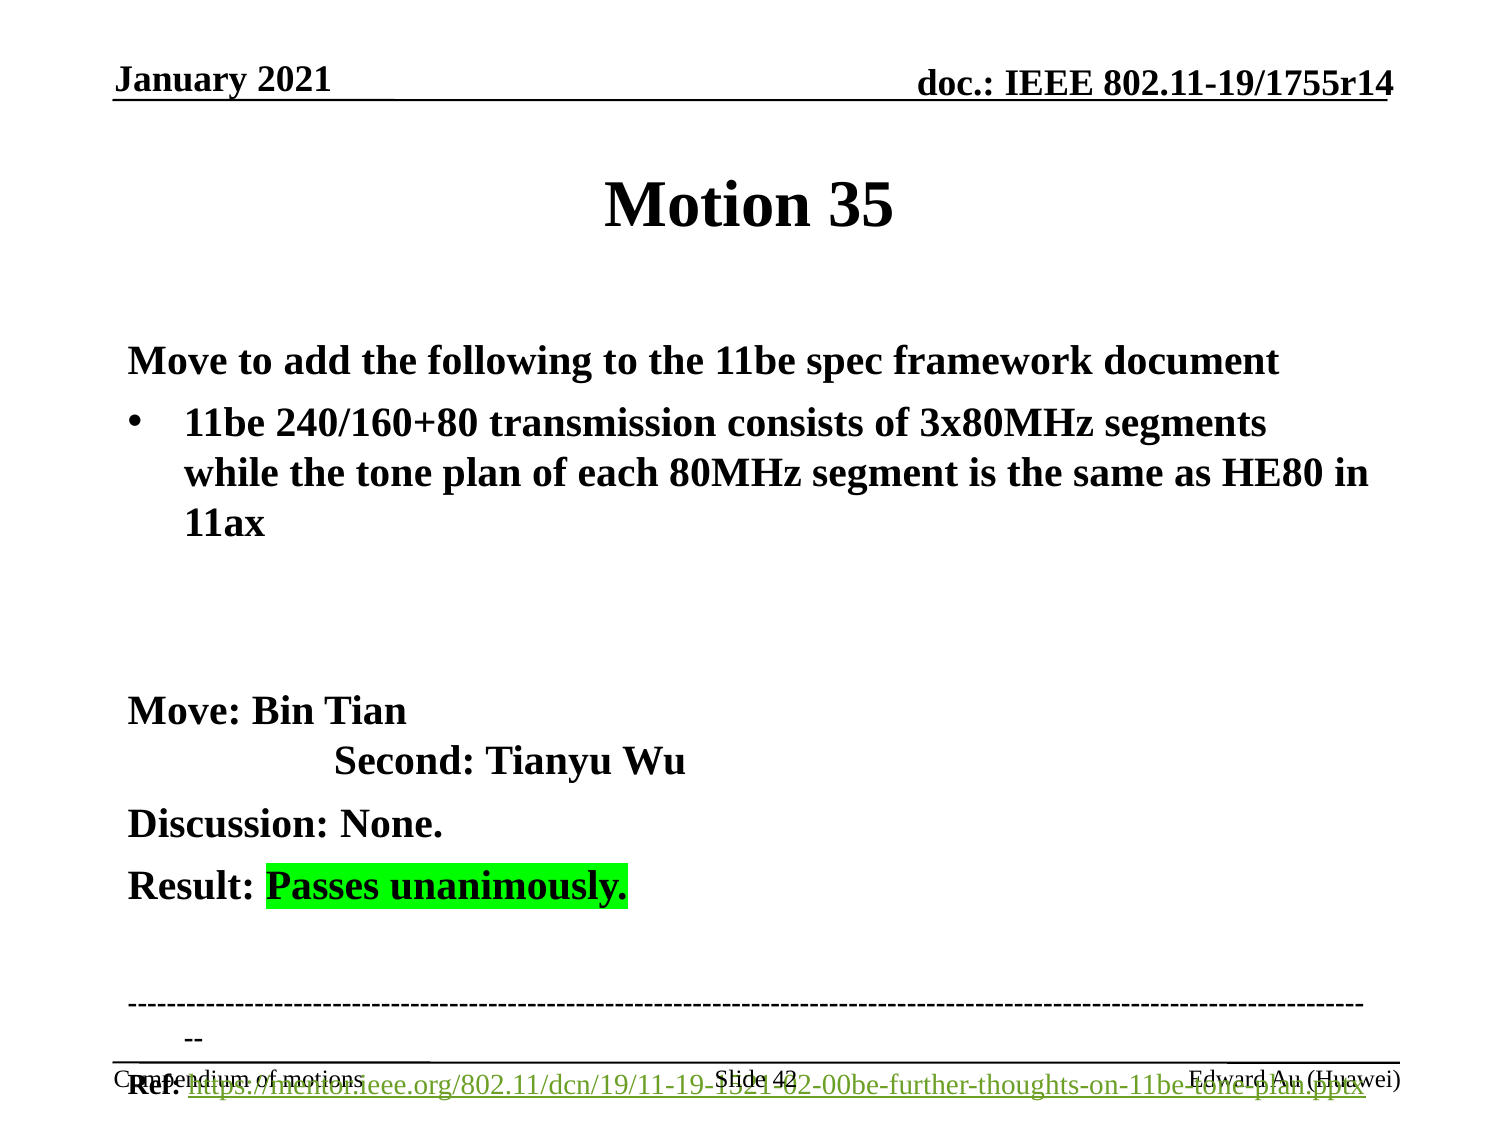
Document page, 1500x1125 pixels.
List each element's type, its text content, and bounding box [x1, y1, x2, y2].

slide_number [114, 54, 423, 100]
title Motion 35 [112, 112, 1388, 288]
list Move to add the following to the 11be spec framework document 11be 240/160+80 transmission consists of 3x80MHz segments while the tone plan of each 80MHz segment is the same as HE80 in 11ax Move: Bin Tian Second: Tianyu Wu Discussion: None. Result: Passes unanimously. --------------------------------------------------------------------------------------------------------------------------------- Ref: https://mentor.ieee.org/802.11/dcn/19/11-19-1521-02-00be-further-thoughts-on-11be-tone-plan.pptx [112, 324, 1388, 1063]
footer Edward Au (Huawei) [878, 1061, 1402, 1093]
slide_number Slide 42 [712, 1061, 800, 1123]
